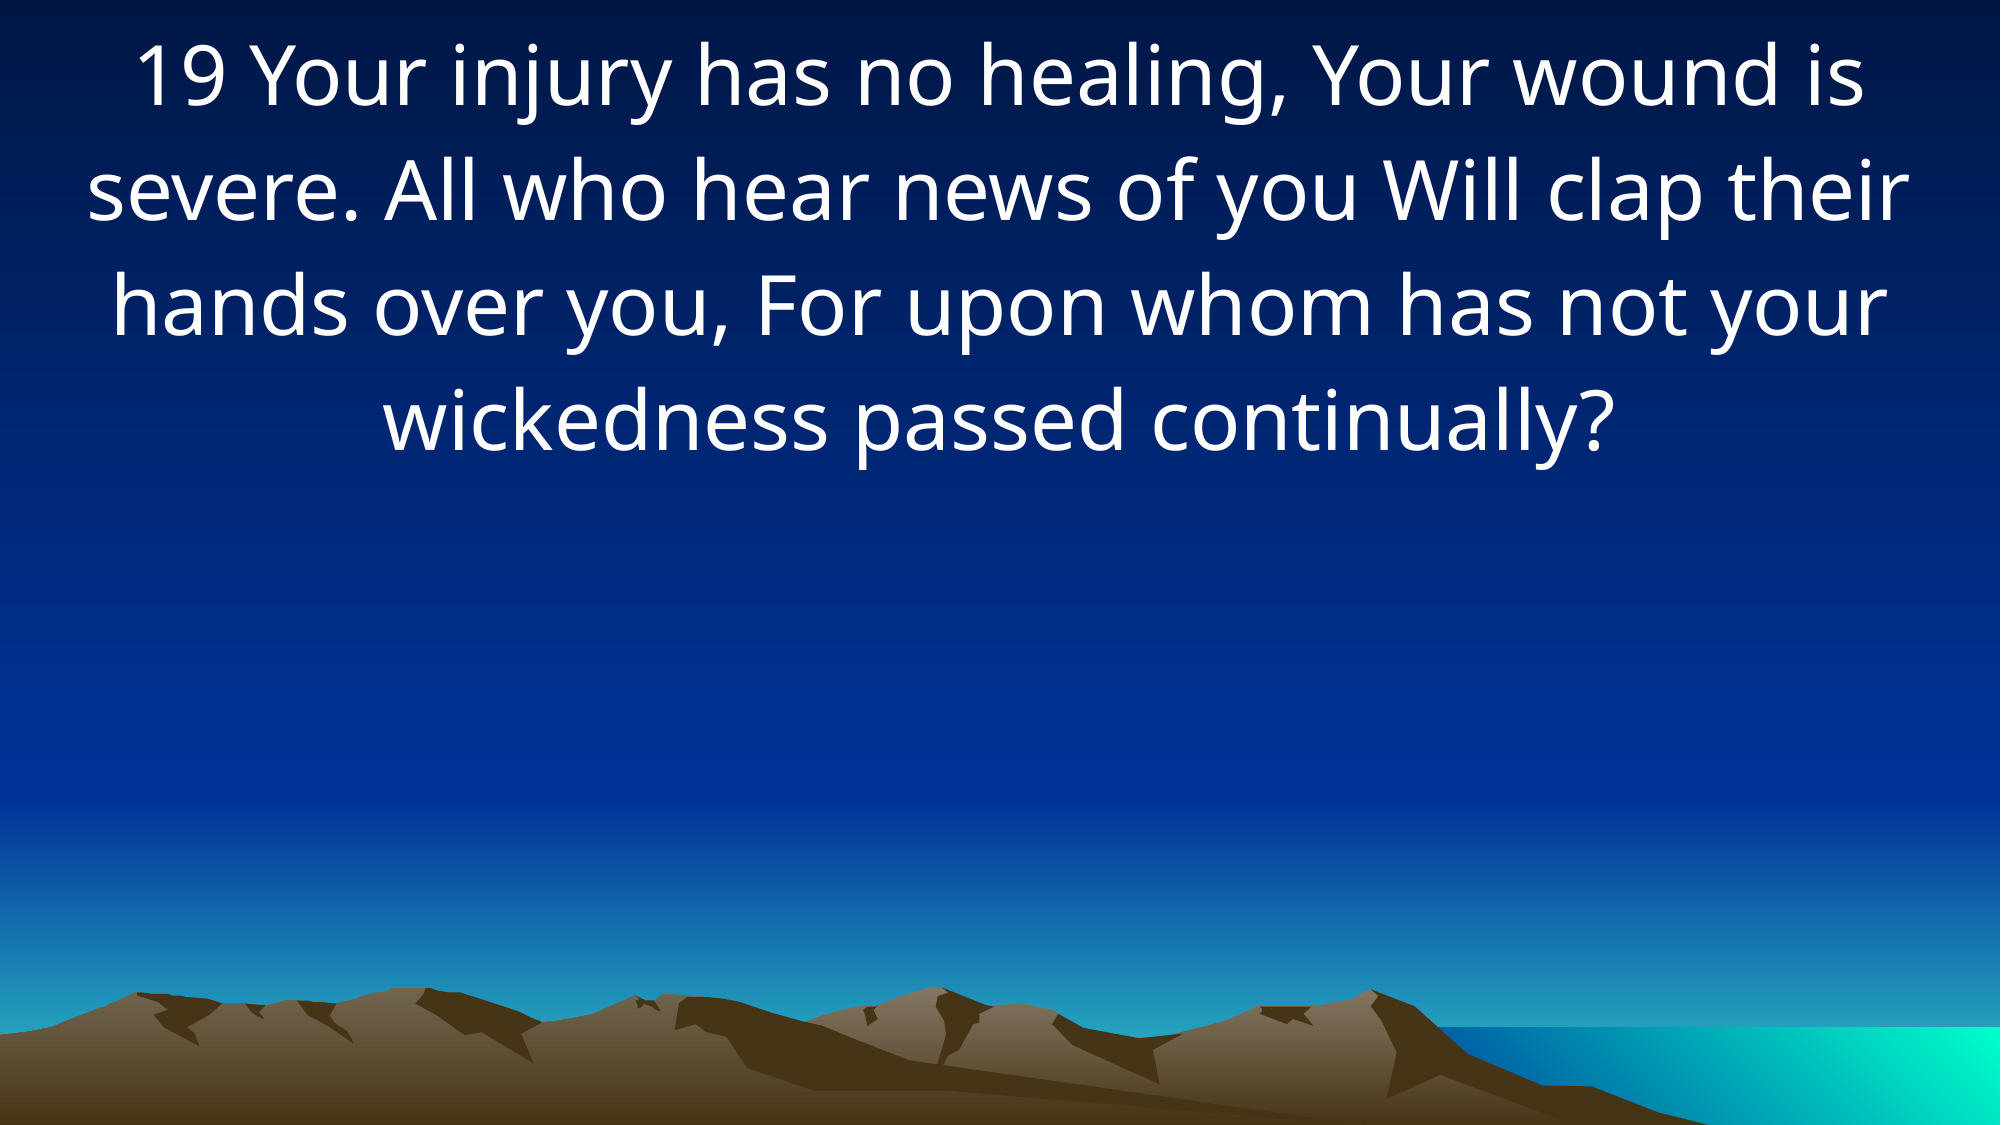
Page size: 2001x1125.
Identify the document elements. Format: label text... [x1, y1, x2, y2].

text_box 19 Your injury has no healing, Your wound is severe. All who hear news of you Will clap their hands over you, For upon whom has not your wickedness passed continually? [0, 0, 2000, 988]
